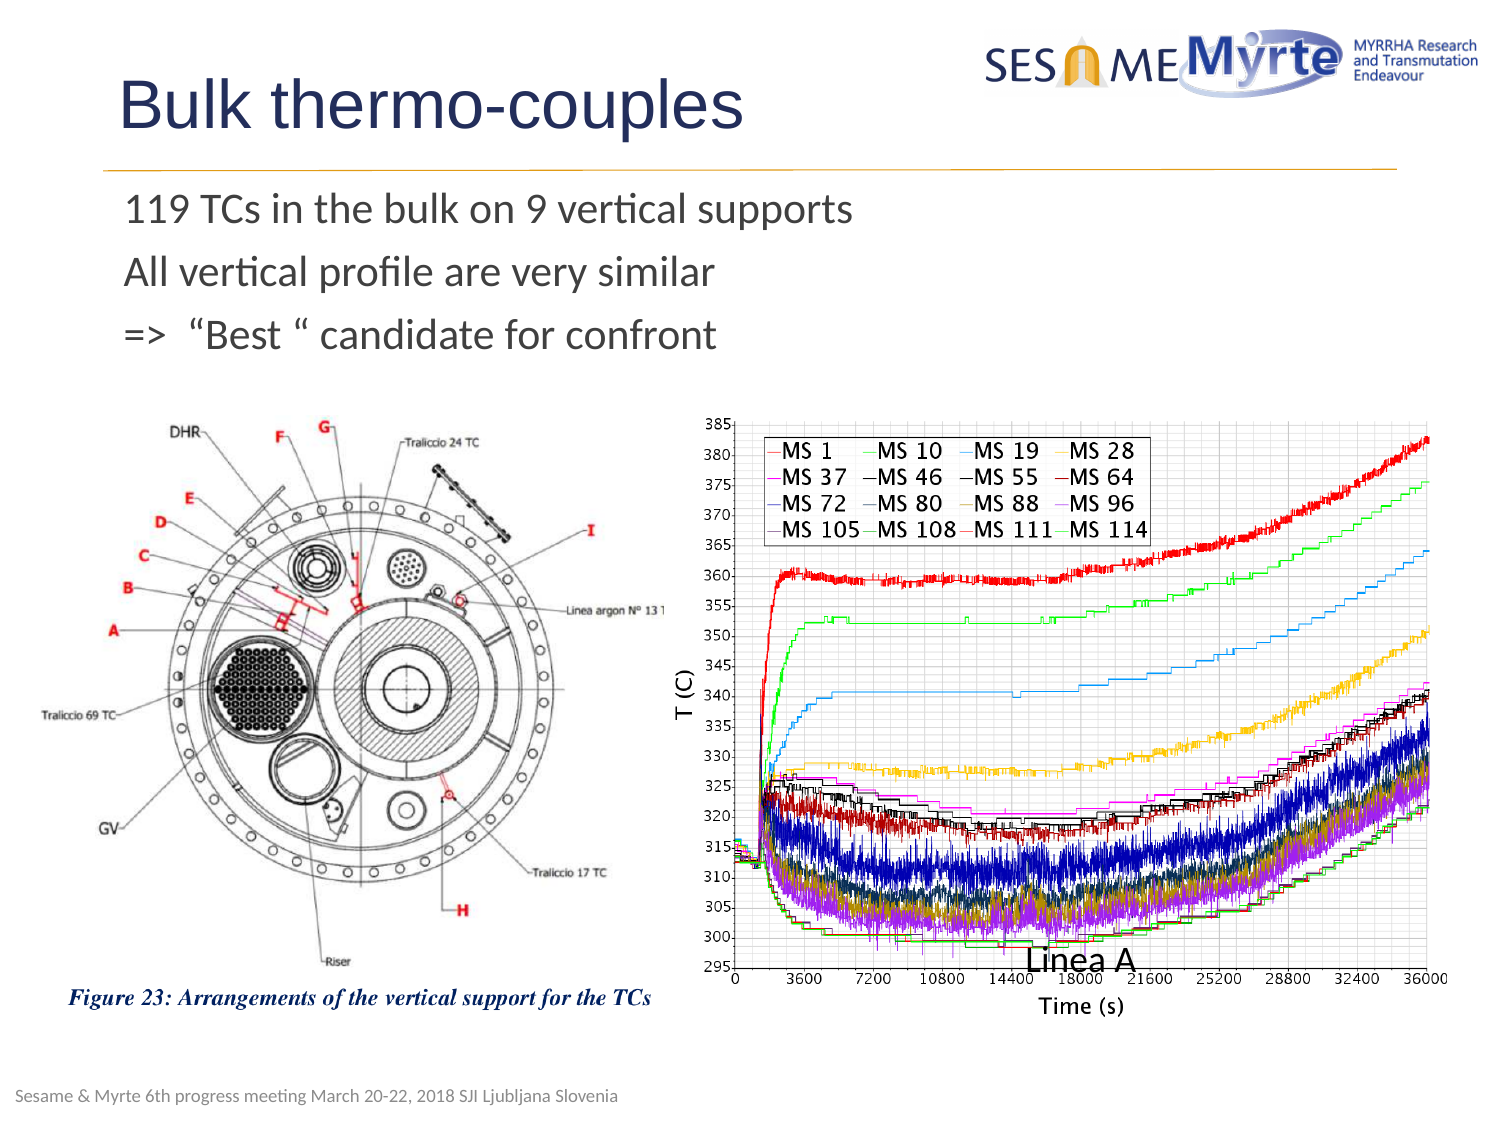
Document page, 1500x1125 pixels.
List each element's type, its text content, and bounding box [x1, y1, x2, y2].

picture [984, 29, 1478, 98]
footer Sesame & Myrte 6th progress meeting March 20-22, 2018 SJI Ljubljana Slovenia [0, 1065, 900, 1125]
title Bulk thermo-couples [103, 42, 1397, 171]
picture [31, 399, 1447, 1029]
list 119 TCs in the bulk on 9 vertical supports All vertical profile are very similar => “Best “ candidate for confront [108, 178, 1323, 370]
